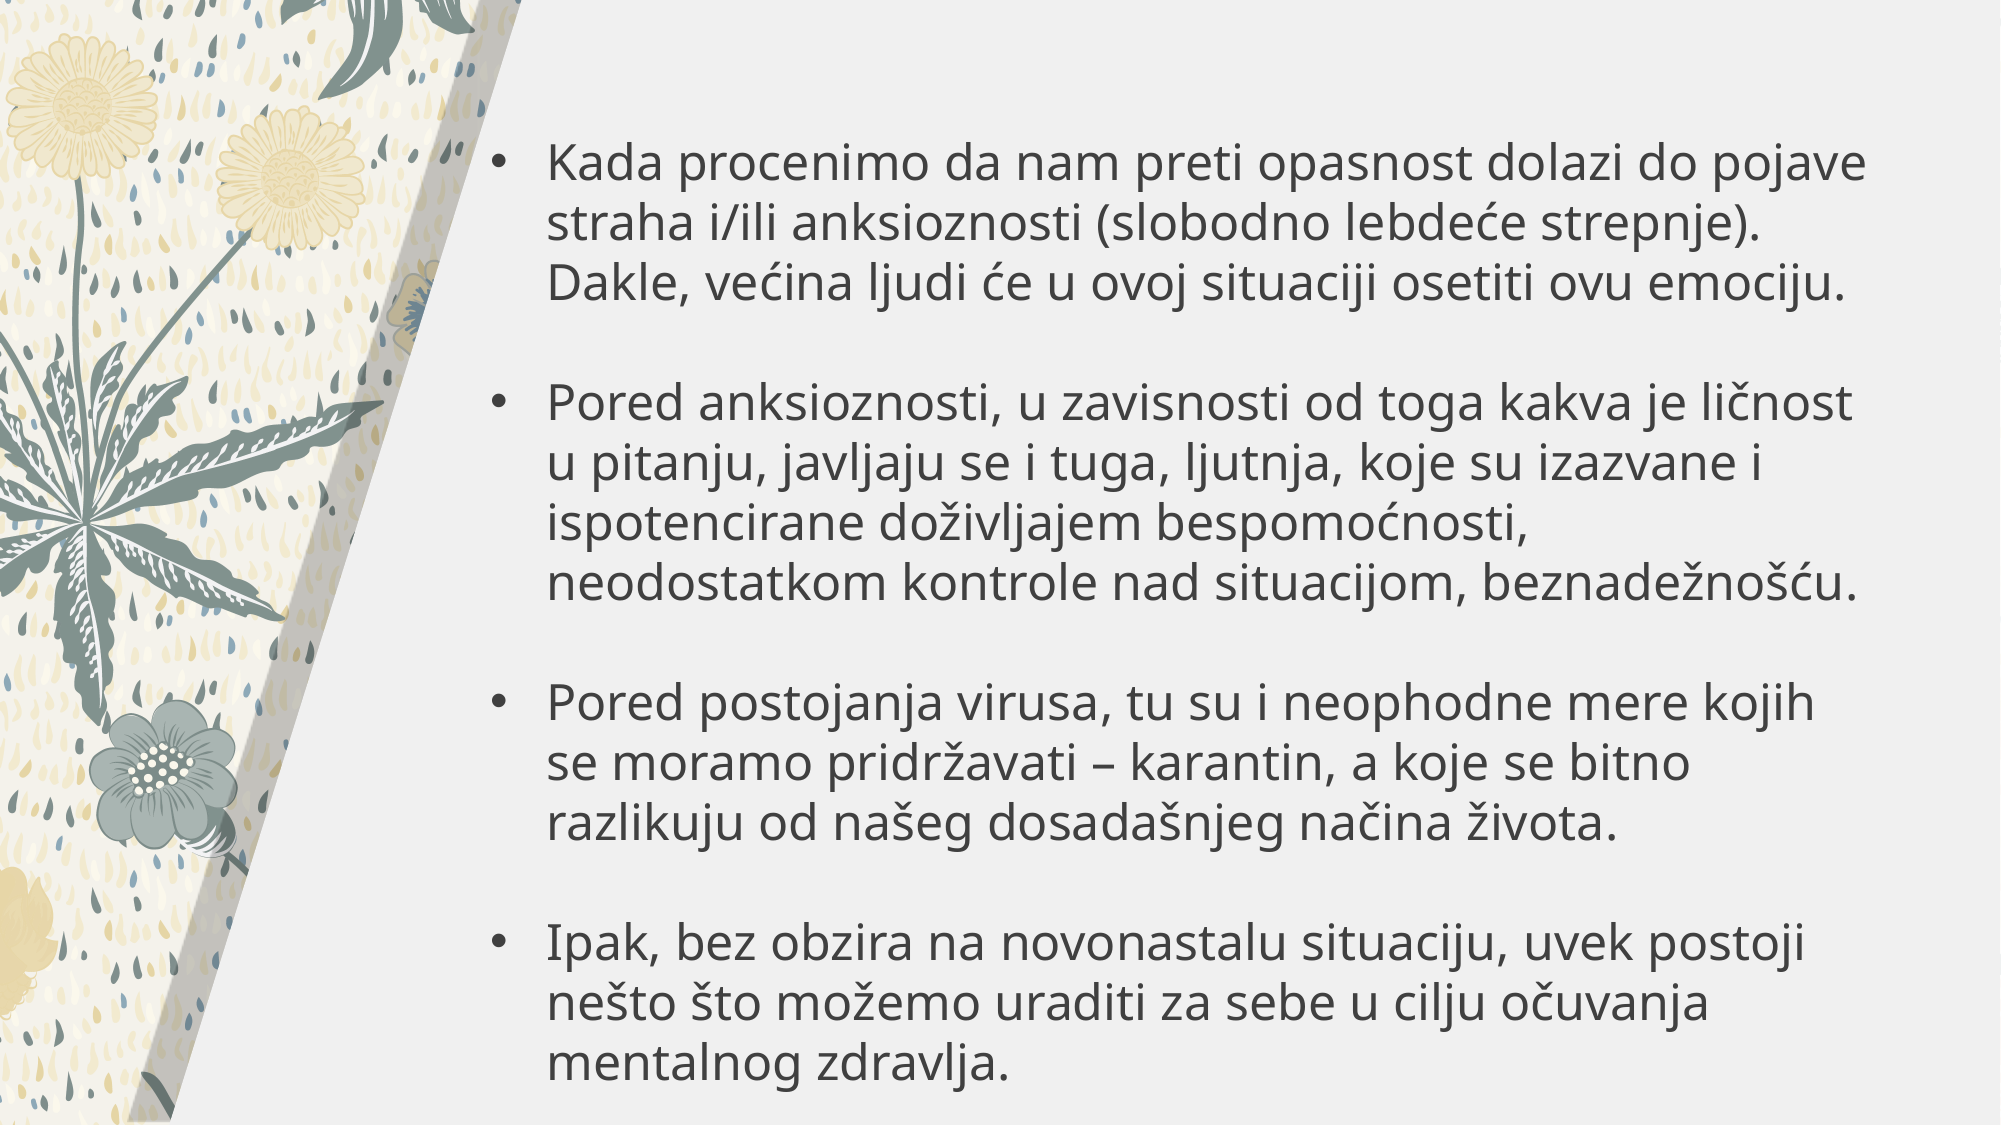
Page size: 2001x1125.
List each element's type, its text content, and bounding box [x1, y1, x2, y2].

picture [0, 0, 521, 1125]
text_box Kada procenimo da nam preti opasnost dolazi do pojave straha i/ili anksioznosti (slobodno lebdeće strepnje). Dakle, većina ljudi će u ovoj situaciji osetiti ovu emociju. Pored anksioznosti, u zavisnosti od toga kakva je ličnost u pitanju, javljaju se i tuga, ljutnja, koje su izazvane i ispotencirane doživljajem bespomoćnosti, neodostatkom kontrole nad situacijom, beznadežnošću. Pored postojanja virusa, tu su i neophodne mere kojih se moramo pridržavati – karantin, a koje se bitno razlikuju od našeg dosadašnjeg načina života. Ipak, bez obzira na novonastalu situaciju, uvek postoji nešto što možemo uraditi za sebe u cilju očuvanja mentalnog zdravlja. [475, 123, 1883, 1125]
